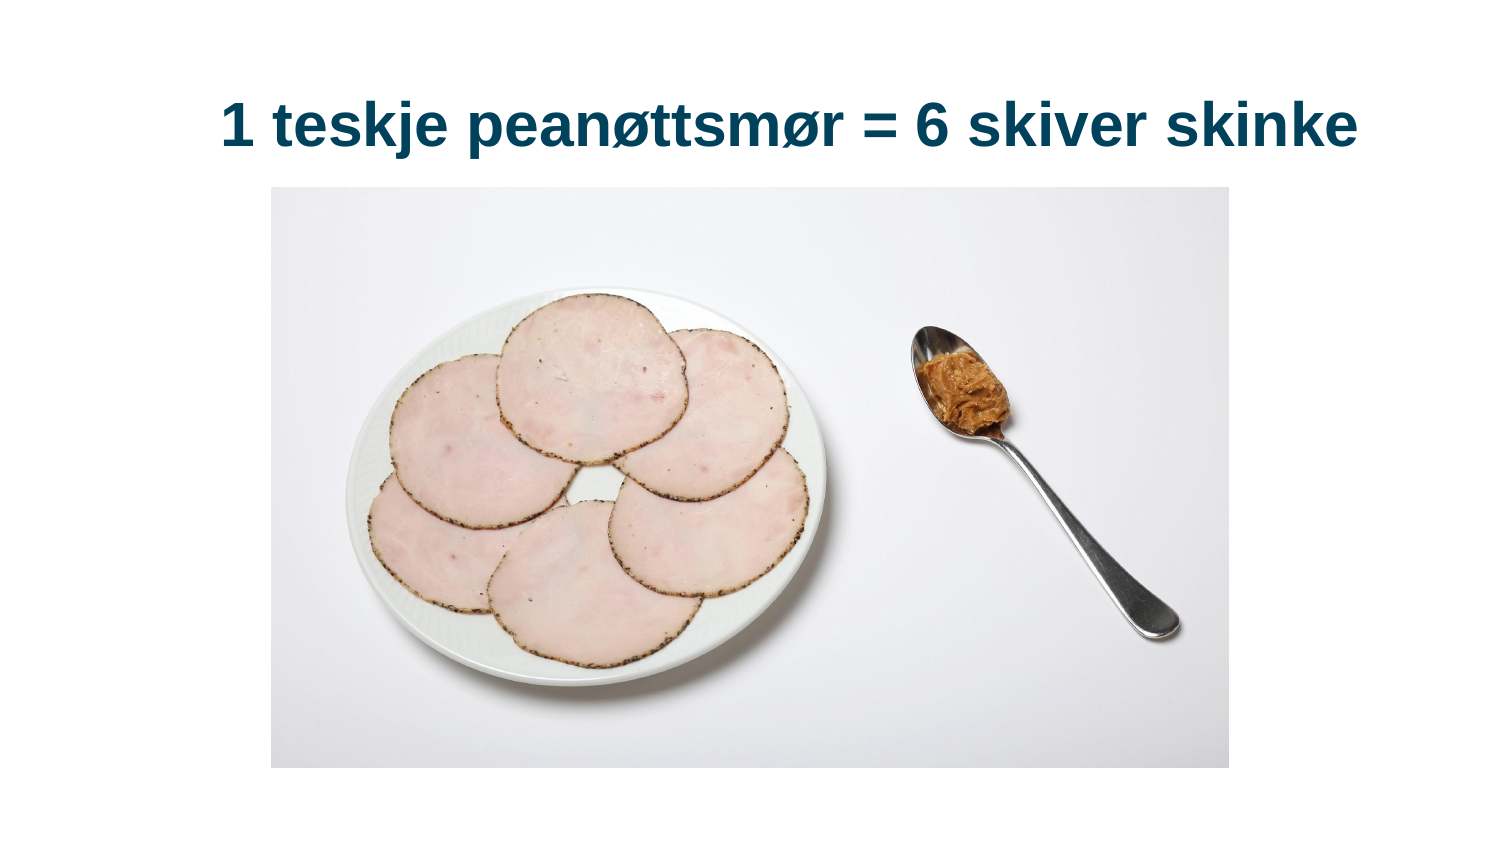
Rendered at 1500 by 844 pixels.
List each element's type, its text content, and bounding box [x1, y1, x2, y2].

title 1 teskje peanøttsmør = 6 skiver skinke [112, 75, 1470, 169]
picture [271, 187, 1229, 769]
